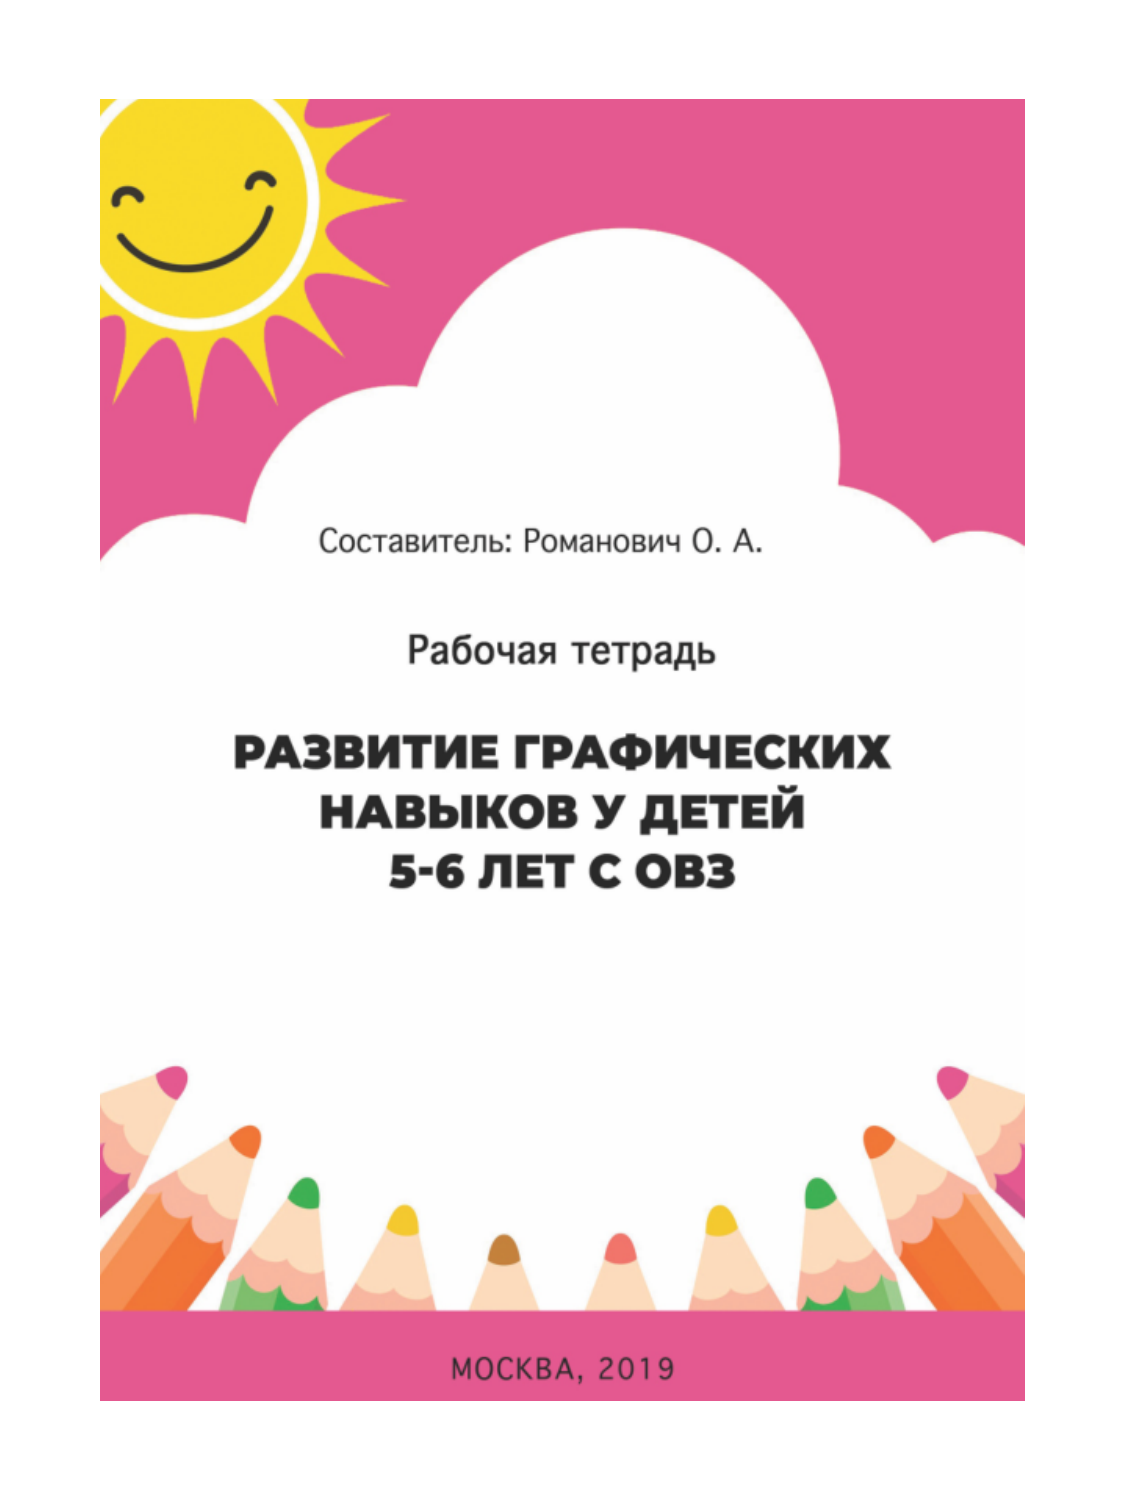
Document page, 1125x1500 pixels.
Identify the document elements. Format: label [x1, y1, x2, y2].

picture [100, 98, 1025, 1401]
